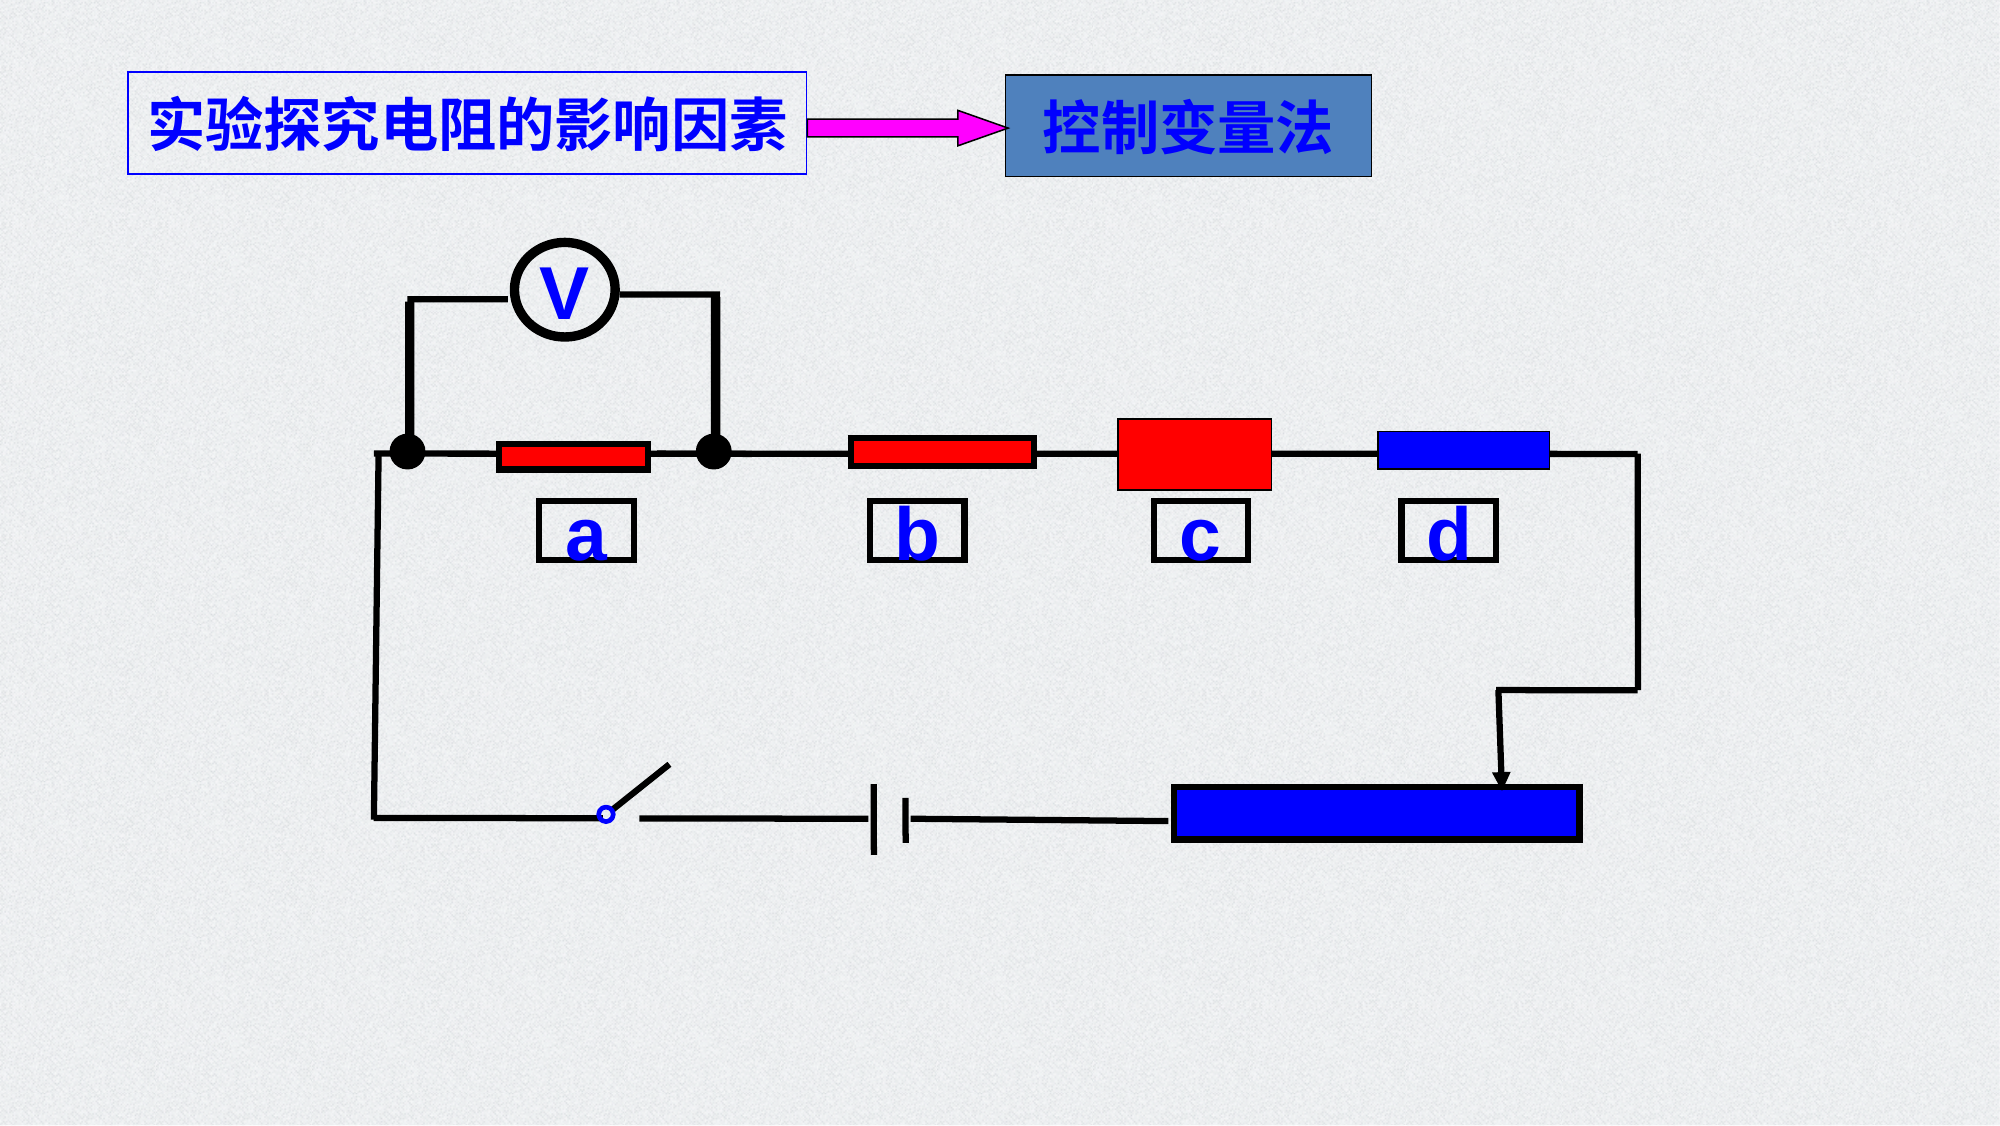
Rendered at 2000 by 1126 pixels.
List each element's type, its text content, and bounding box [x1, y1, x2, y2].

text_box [391, 242, 730, 468]
text_box b [870, 501, 965, 561]
text_box [1118, 418, 1272, 490]
text_box [1174, 786, 1580, 840]
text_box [807, 74, 1372, 177]
text_box 4.标量：遵循算数加减的运算法则 [0, 0, 2000, 1125]
text_box [1377, 431, 1550, 469]
text_box d [1401, 501, 1497, 561]
text_box [598, 807, 614, 822]
text_box [851, 437, 1034, 466]
text_box 实验探究电阻的影响因素 [128, 72, 807, 174]
text_box [1495, 691, 1508, 791]
text_box c [1153, 501, 1249, 561]
text_box a [539, 501, 634, 561]
